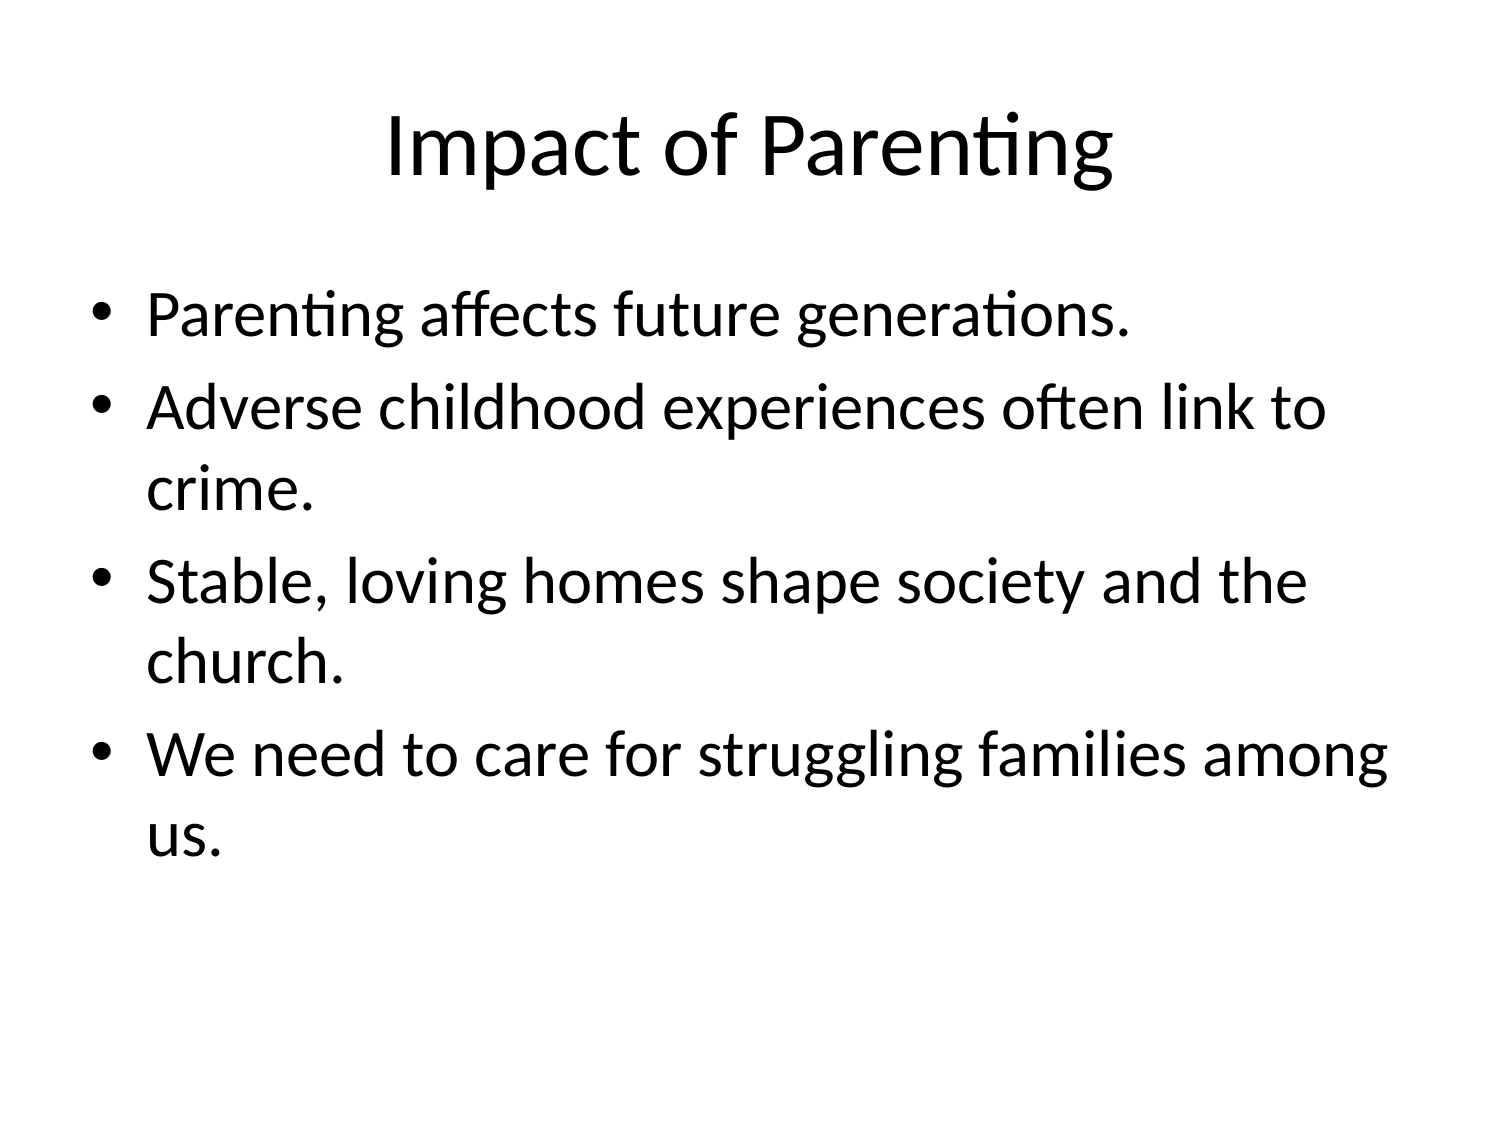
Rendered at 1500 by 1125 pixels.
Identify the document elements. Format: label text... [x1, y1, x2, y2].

list Parenting affects future generations. Adverse childhood experiences often link to crime. Stable, loving homes shape society and the church. We need to care for struggling families among us. [75, 262, 1425, 1005]
title Impact of Parenting [75, 45, 1425, 233]
